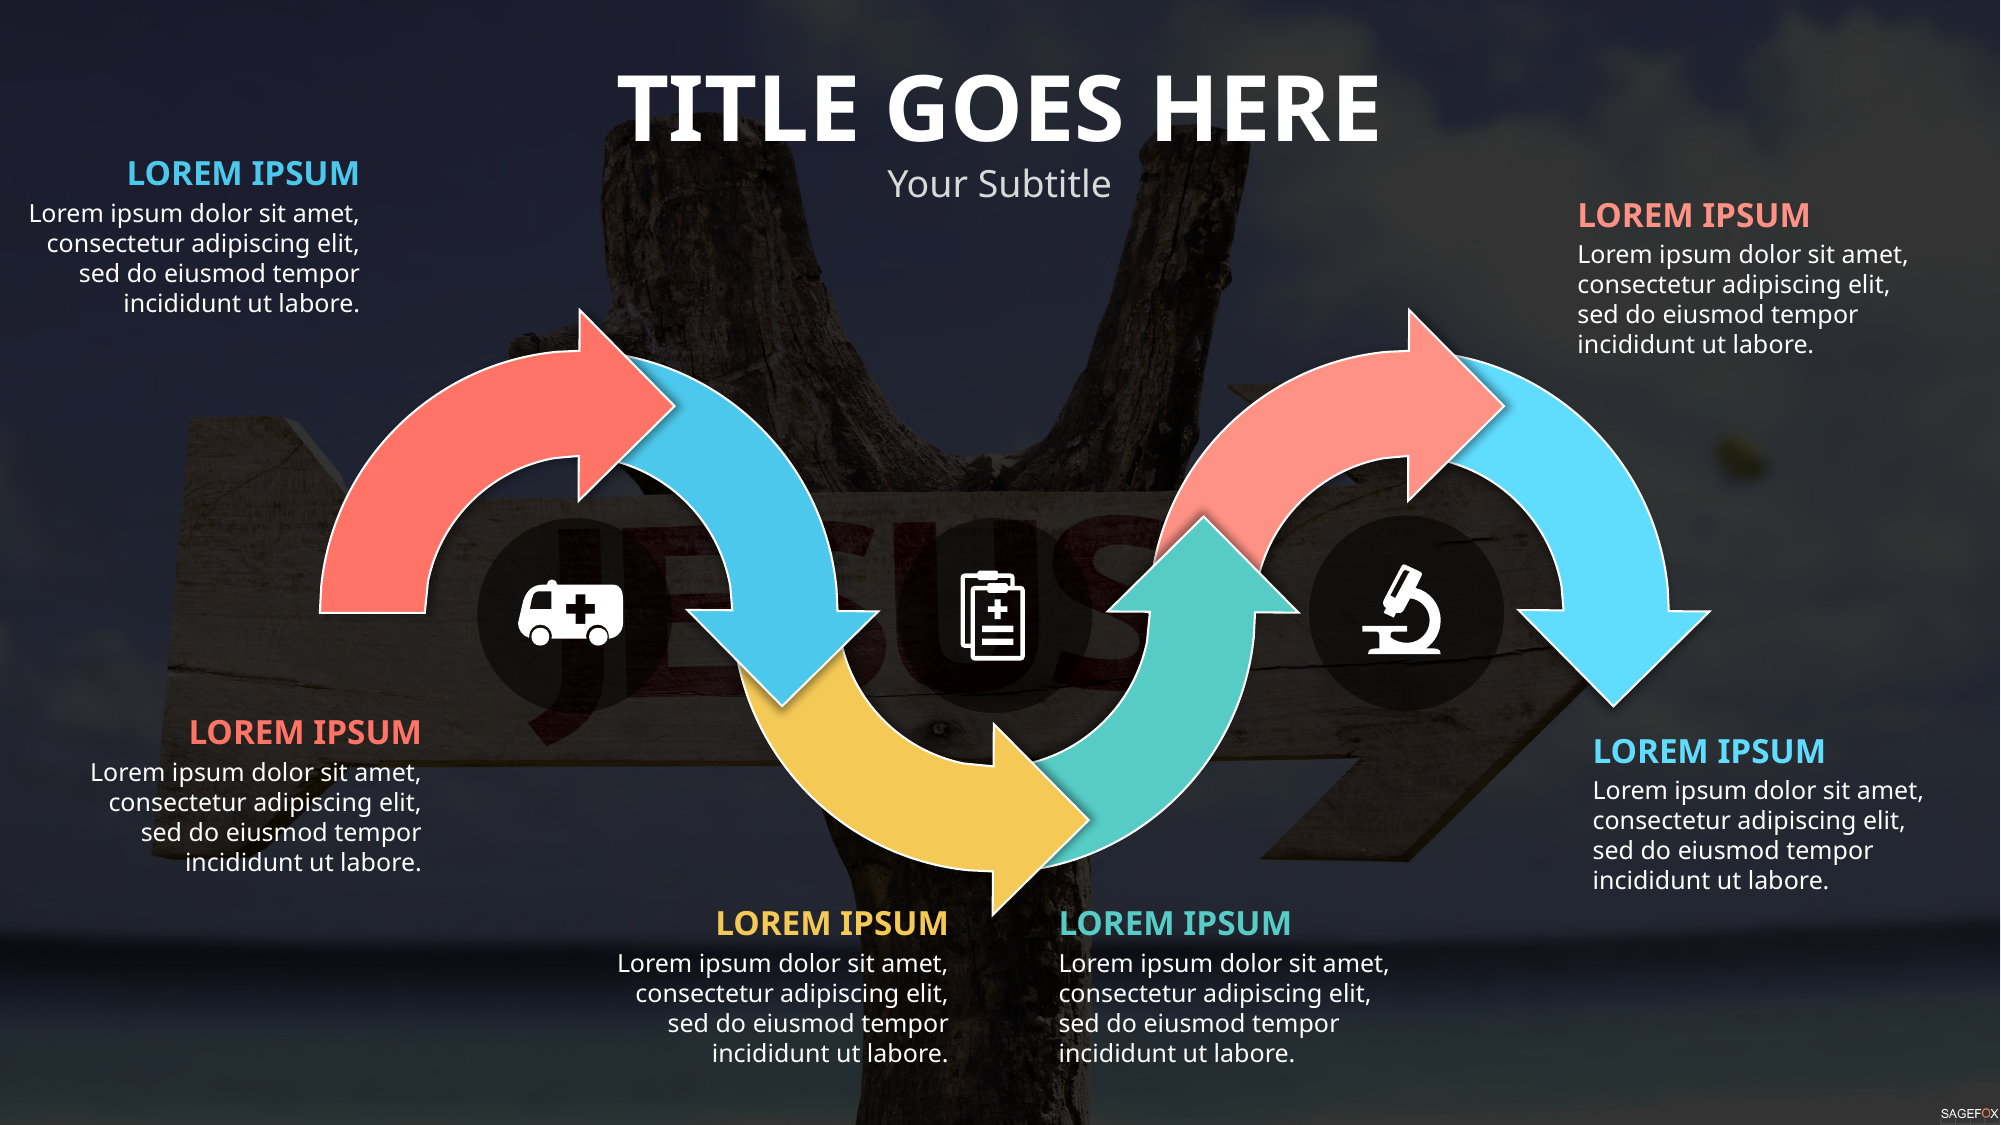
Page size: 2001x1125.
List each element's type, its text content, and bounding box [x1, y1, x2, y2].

text_box LOREM IPSUM Lorem ipsum dolor sit amet, consectetur adipiscing elit, sed do eiusmod tempor incididunt ut labore. [9, 147, 371, 323]
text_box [960, 570, 1025, 661]
text_box [1043, 515, 1301, 866]
picture [0, 0, 2001, 1125]
text_box LOREM IPSUM Lorem ipsum dolor sit amet, consectetur adipiscing elit, sed do eiusmod tempor incididunt ut labore. [70, 706, 433, 881]
text_box LOREM IPSUM Lorem ipsum dolor sit amet, consectetur adipiscing elit, sed do eiusmod tempor incididunt ut labore. [1582, 724, 1944, 900]
text_box LOREM IPSUM Lorem ipsum dolor sit amet, consectetur adipiscing elit, sed do eiusmod tempor incididunt ut labore. [1567, 189, 1929, 364]
text_box [1156, 307, 1506, 562]
text_box TITLE GOES HERE Your Subtitle [548, 42, 1452, 212]
text_box [630, 358, 881, 708]
text_box [1307, 514, 1506, 712]
text_box [476, 517, 674, 715]
text_box [741, 658, 1091, 918]
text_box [517, 579, 624, 646]
text_box [1362, 564, 1441, 655]
text_box LOREM IPSUM Lorem ipsum dolor sit amet, consectetur adipiscing elit, sed do eiusmod tempor incididunt ut labore. [598, 897, 960, 1073]
text_box [896, 517, 1094, 715]
text_box LOREM IPSUM Lorem ipsum dolor sit amet, consectetur adipiscing elit, sed do eiusmod tempor incididunt ut labore. [1048, 897, 1410, 1073]
text_box [318, 307, 677, 614]
text_box [1460, 358, 1712, 708]
